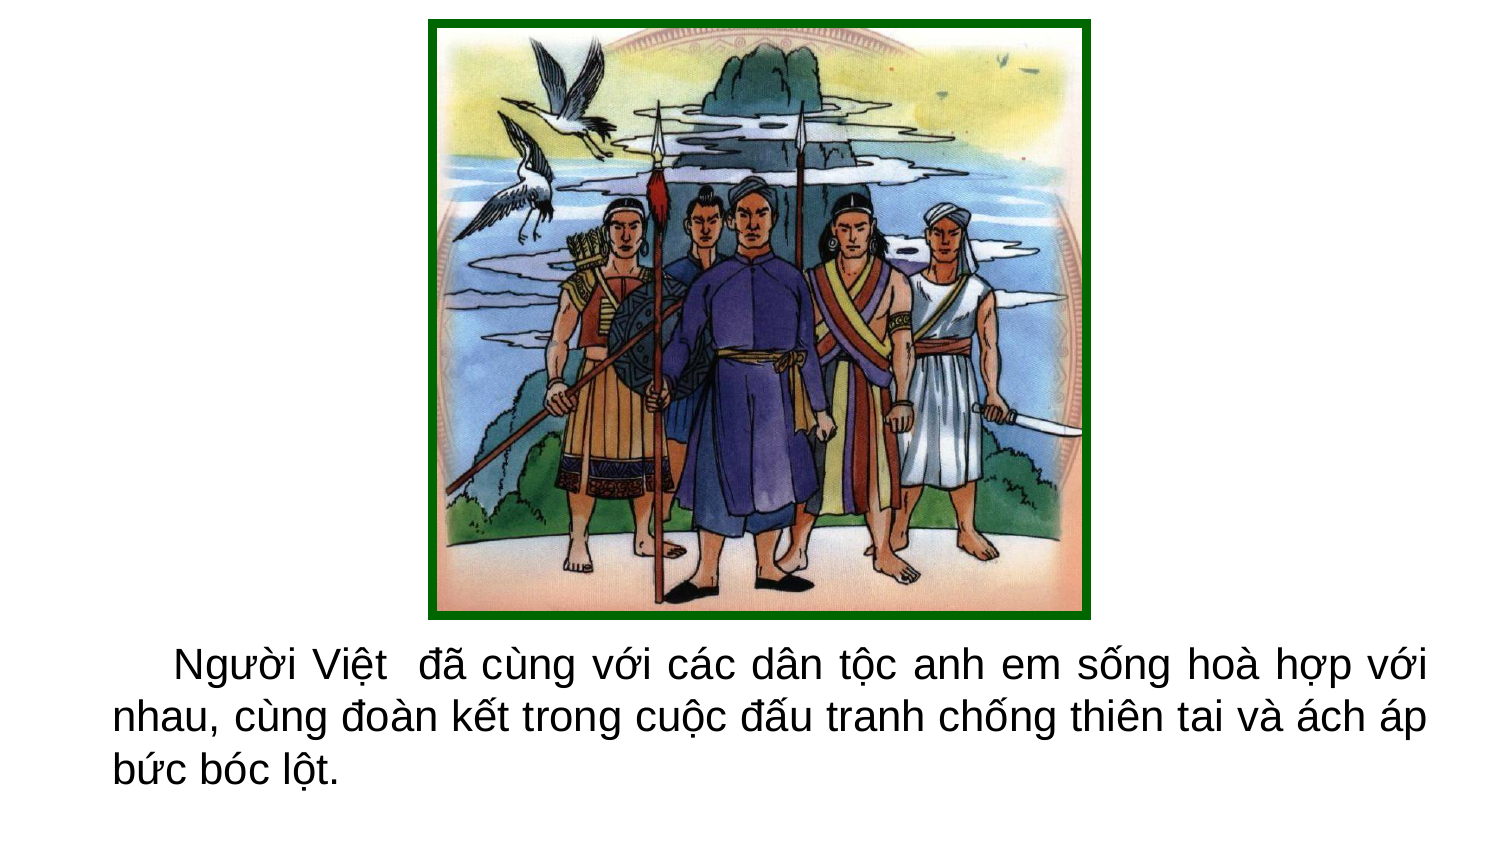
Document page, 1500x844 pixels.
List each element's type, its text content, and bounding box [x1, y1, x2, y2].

text_box Người Việt đã cùng với các dân tộc anh em sống hoà hợp với nhau, cùng đoàn kết trong cuộc đấu tranh chống thiên tai và ách áp bức bóc lột. [97, 628, 1445, 801]
picture [436, 27, 1082, 612]
